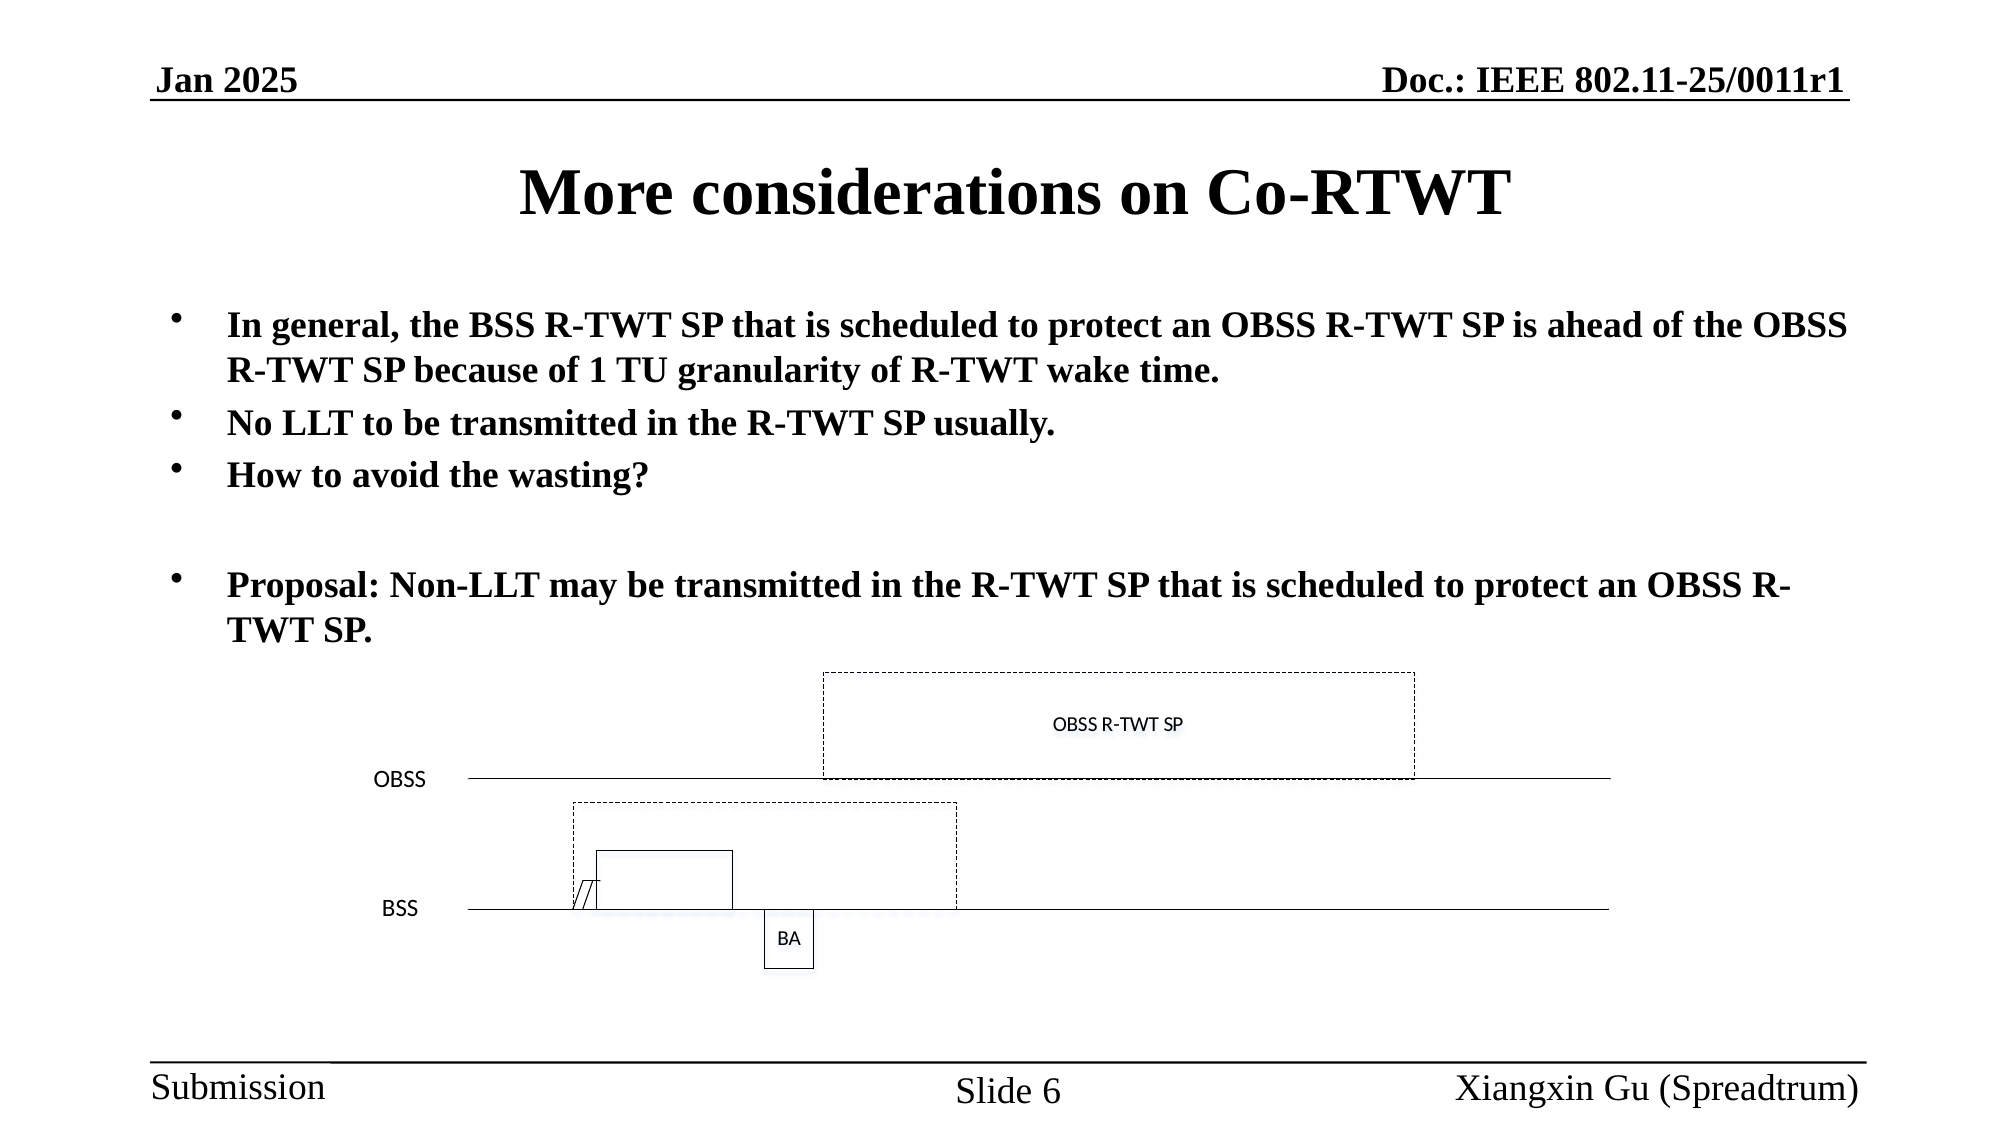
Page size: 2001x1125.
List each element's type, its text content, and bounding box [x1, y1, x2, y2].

slide_number Slide 6 [942, 1066, 1075, 1112]
picture [357, 666, 1612, 981]
text_box Proposal: Non-LLT may be transmitted in the R-TWT SP that is scheduled to protect an OBSS R-TWT SP. [155, 552, 1856, 646]
footer Xiangxin Gu (Spreadtrum) [1451, 1062, 1860, 1109]
title More considerations on Co-RTWT [149, 112, 1884, 263]
list In general, the BSS R-TWT SP that is scheduled to protect an OBSS R-TWT SP is ahead of the OBSS R-TWT SP because of 1 TU granularity of R-TWT wake time. No LLT to be transmitted in the R-TWT SP usually. How to avoid the wasting? [155, 292, 1884, 532]
